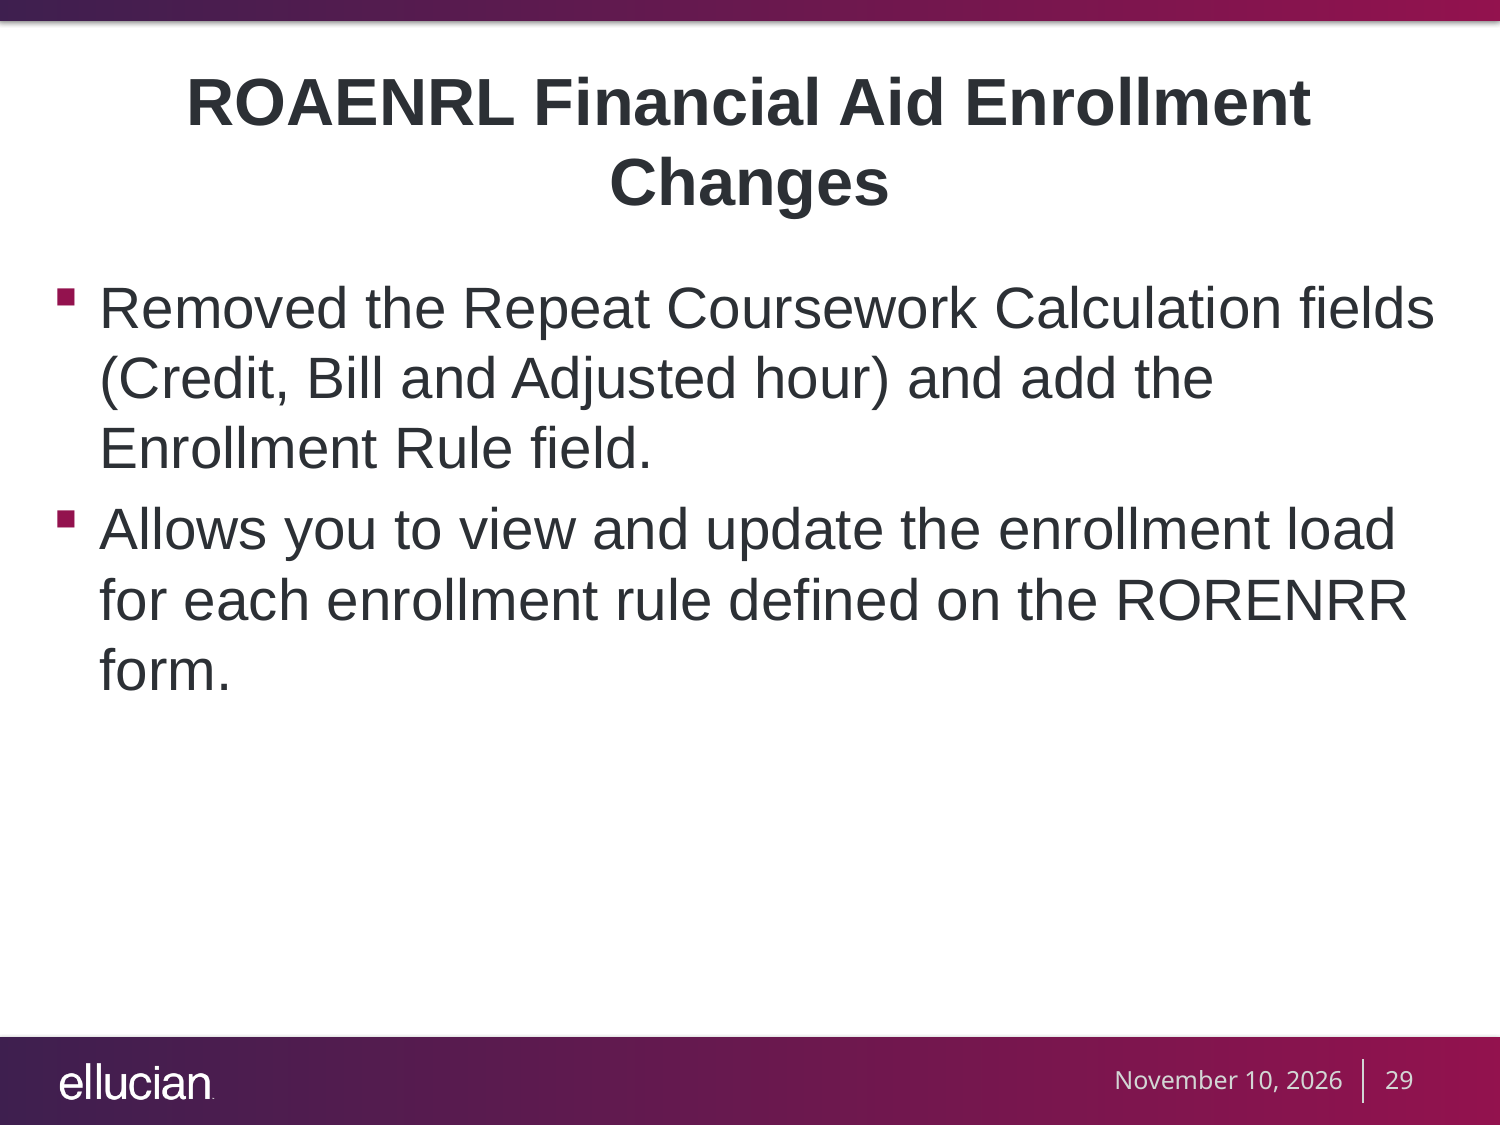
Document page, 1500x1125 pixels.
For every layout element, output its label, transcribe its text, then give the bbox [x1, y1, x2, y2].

slide_number 29 [1370, 1036, 1500, 1125]
list Removed the Repeat Coursework Calculation fields (Credit, Bill and Adjusted hour) and add the Enrollment Rule field. Allows you to view and update the enrollment load for each enrollment rule defined on the RORENRR form. [37, 262, 1463, 1005]
title ROAENRL Financial Aid Enrollment Changes [37, 45, 1463, 233]
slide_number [1008, 1035, 1359, 1125]
picture [53, 1037, 221, 1125]
